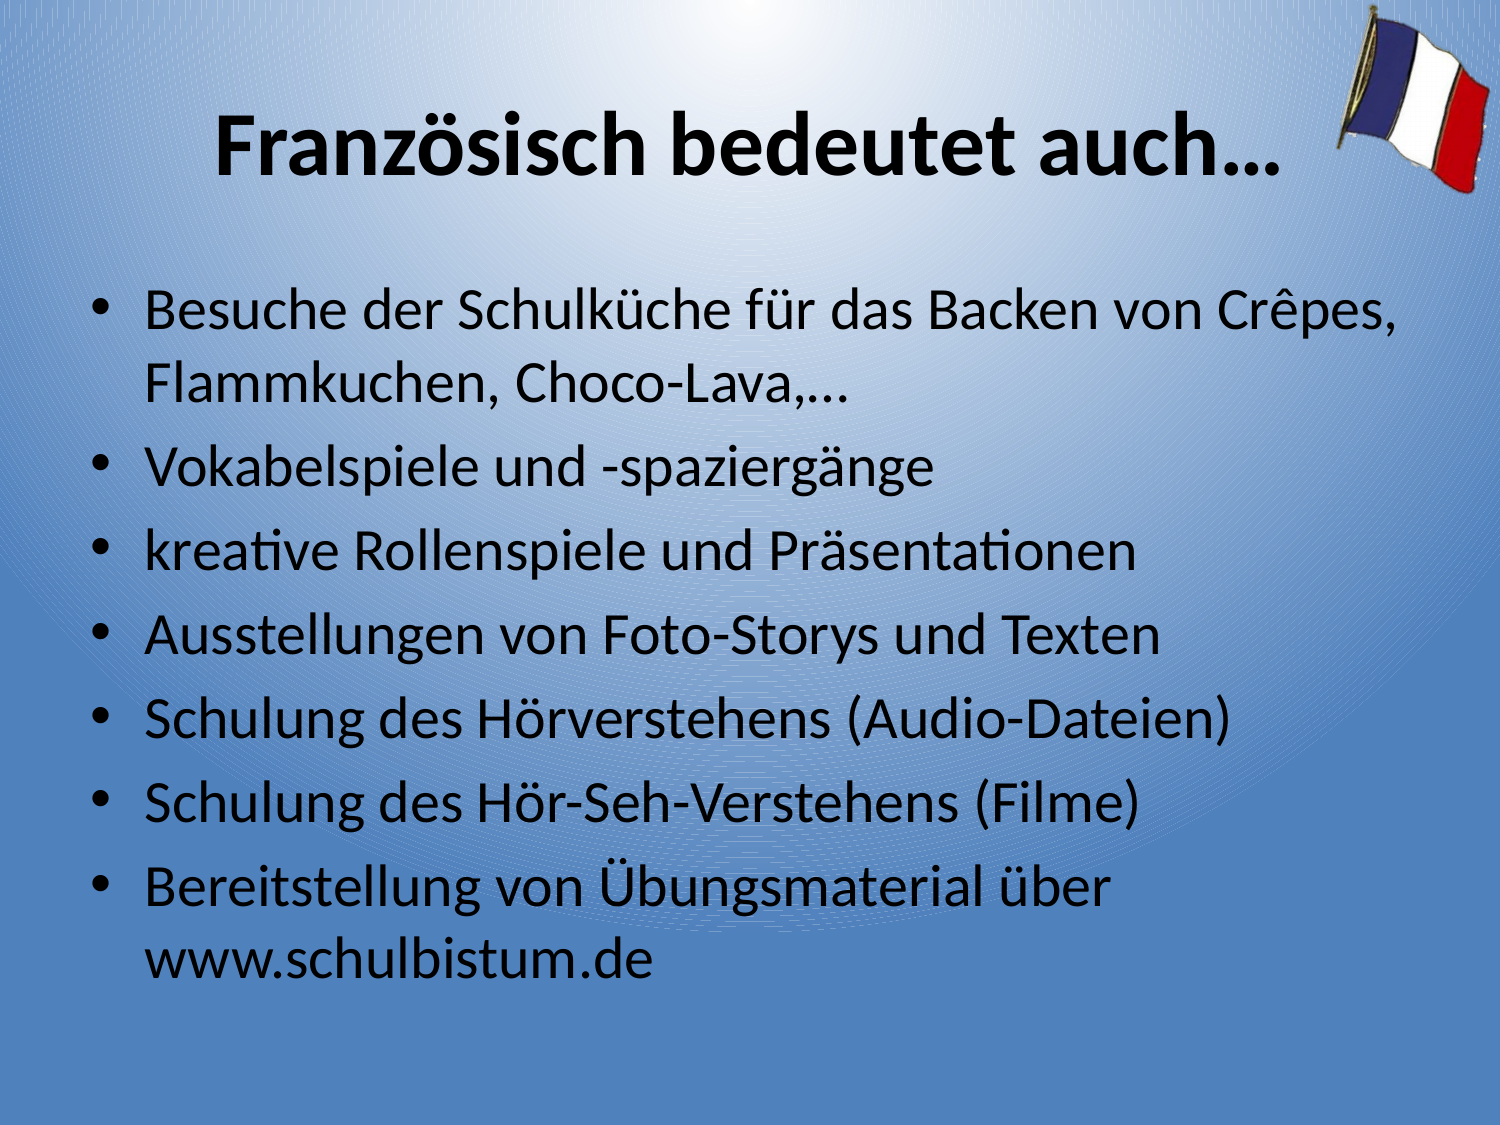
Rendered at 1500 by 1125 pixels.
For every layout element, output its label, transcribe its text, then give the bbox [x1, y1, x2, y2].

picture [1294, 0, 1500, 219]
title Französisch bedeutet auch… [75, 45, 1425, 233]
list Besuche der Schulküche für das Backen von Crêpes, Flammkuchen, Choco-Lava,… Vokabelspiele und -spaziergänge kreative Rollenspiele und Präsentationen Ausstellungen von Foto-Storys und Texten Schulung des Hörverstehens (Audio-Dateien) Schulung des Hör-Seh-Verstehens (Filme) Bereitstellung von Übungsmaterial über www.schulbistum.de [75, 262, 1425, 1005]
